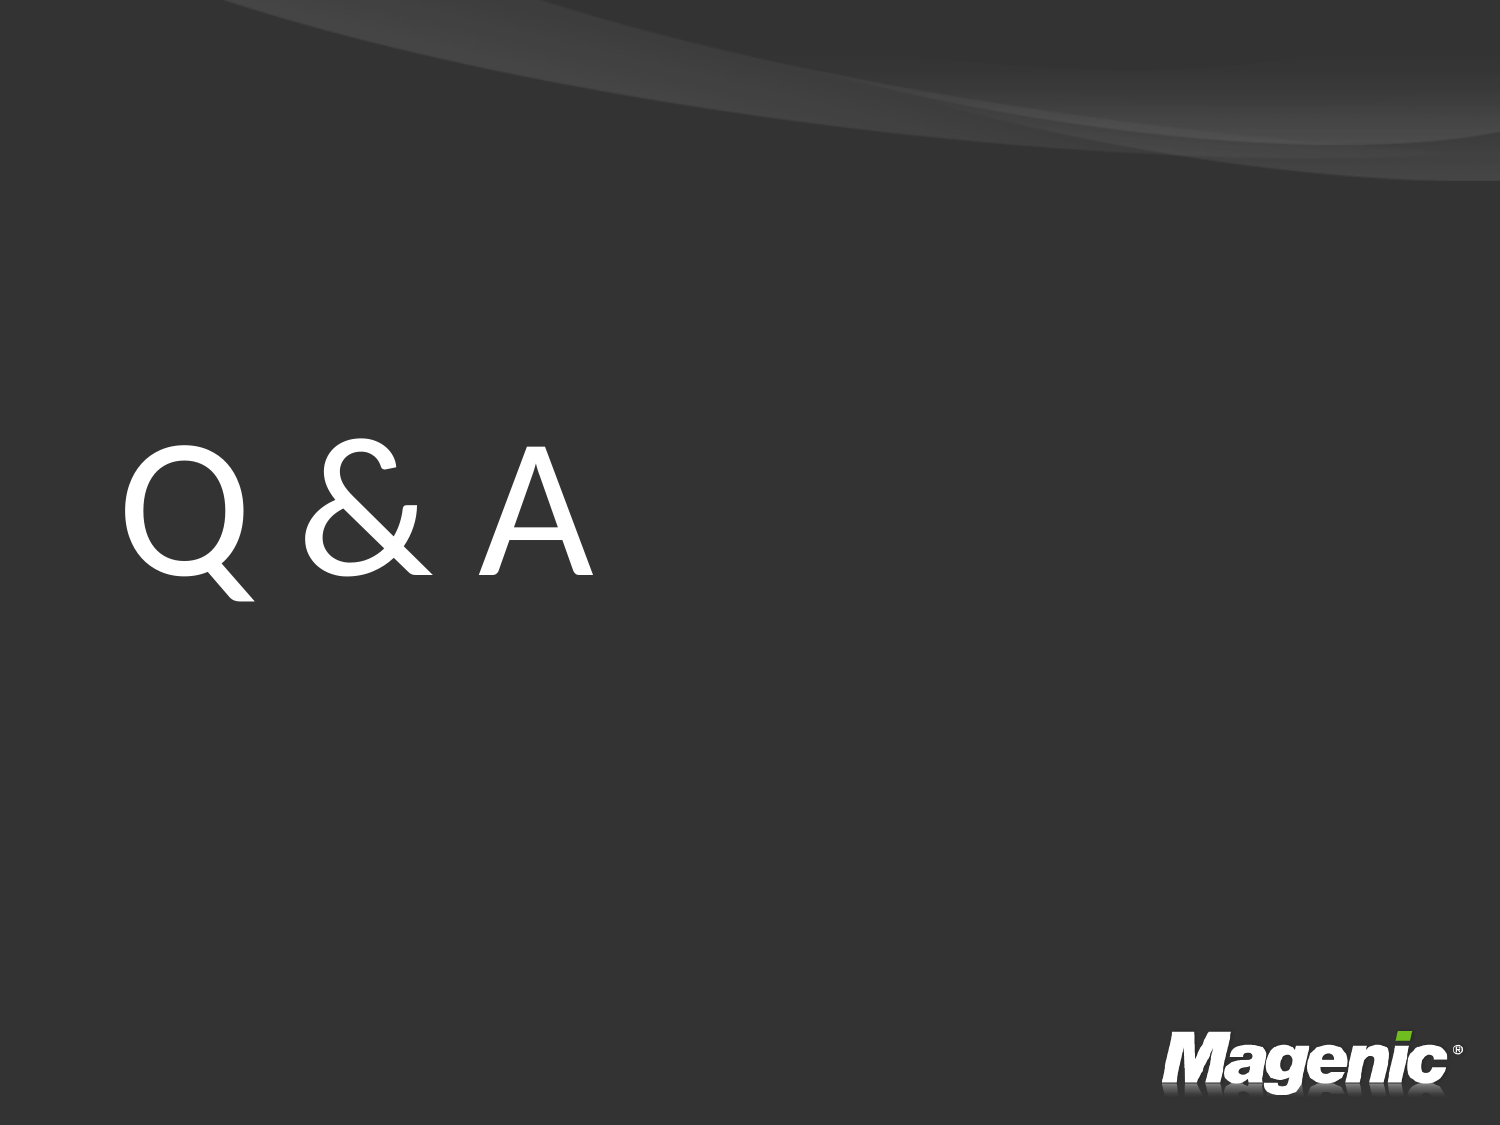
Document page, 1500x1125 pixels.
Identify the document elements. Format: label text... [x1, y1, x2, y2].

picture [0, 0, 1500, 1125]
list Q & A [102, 237, 1388, 737]
